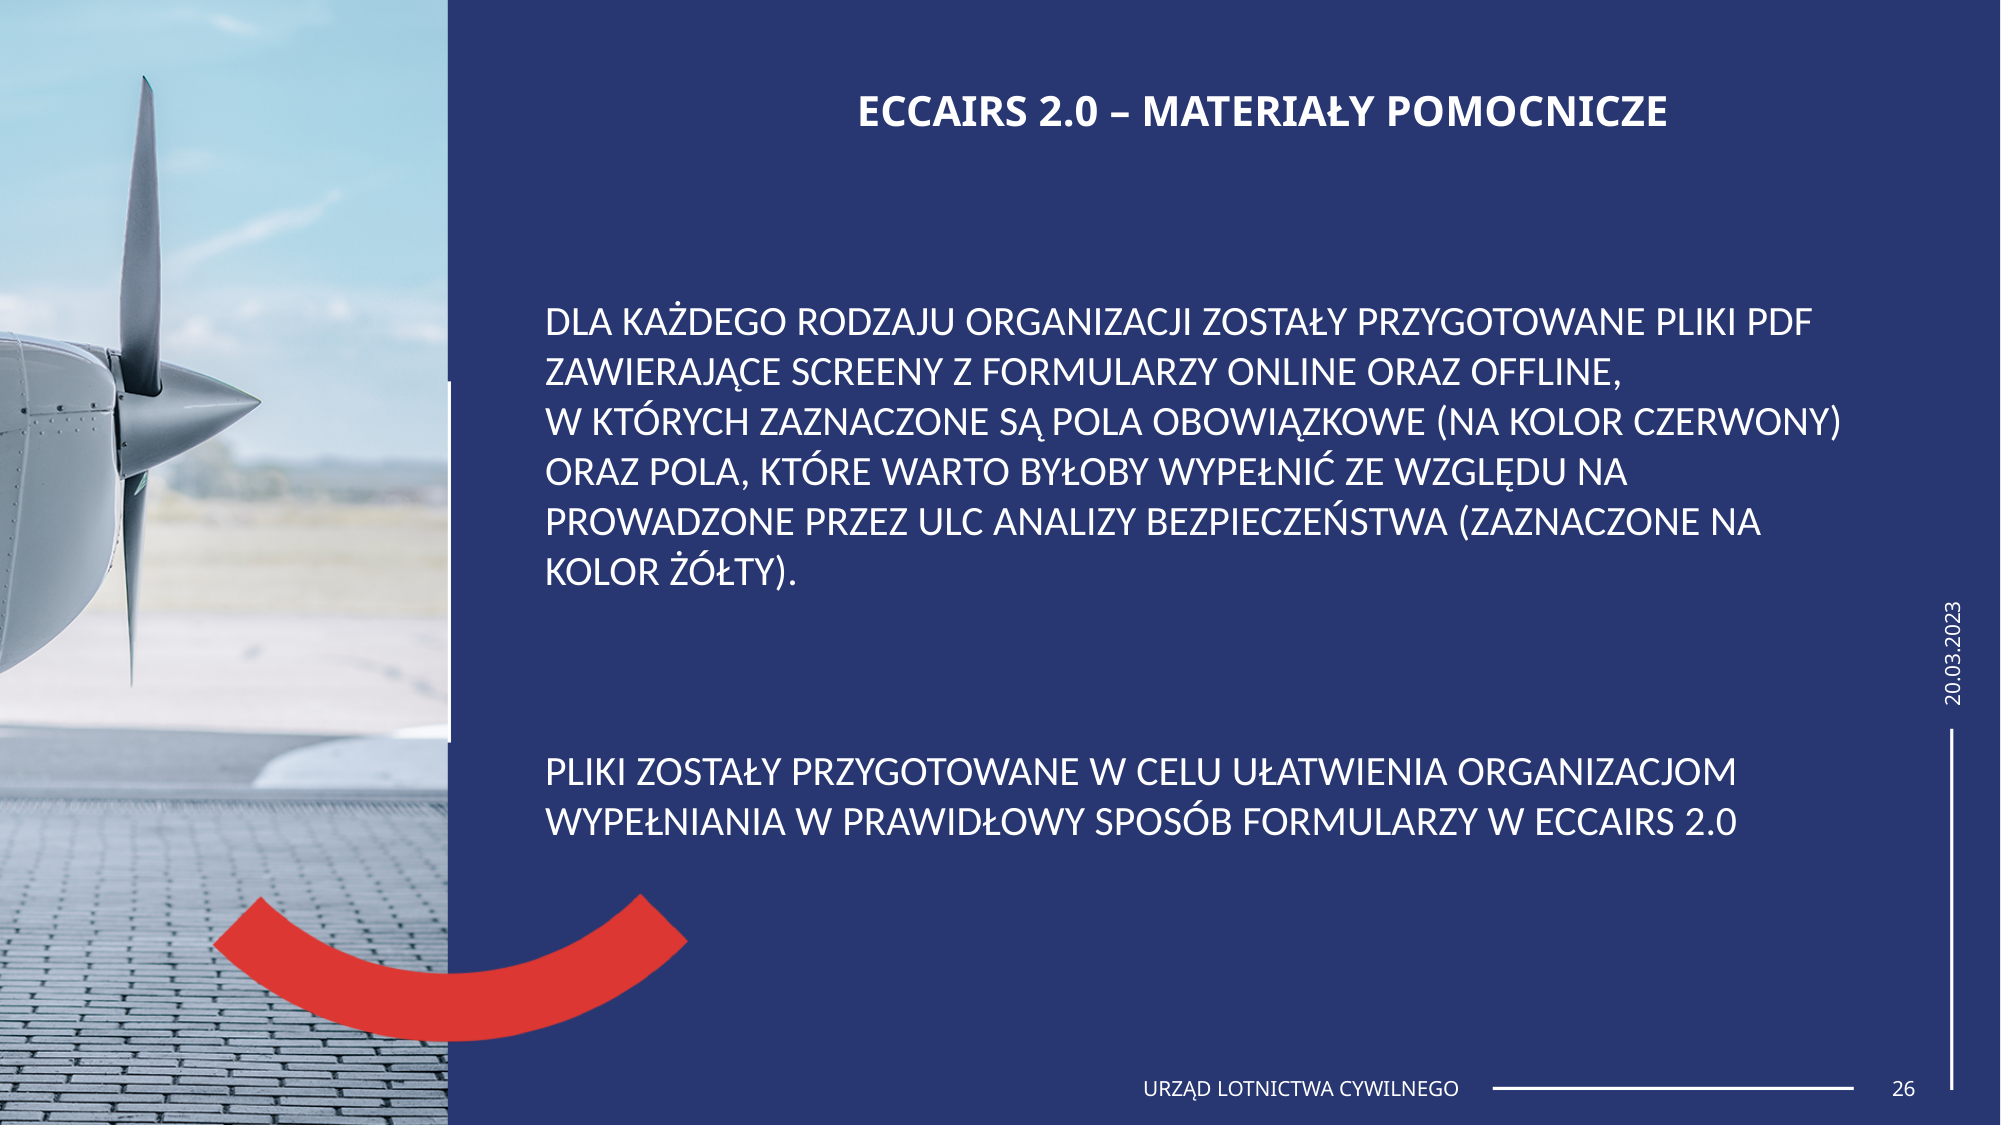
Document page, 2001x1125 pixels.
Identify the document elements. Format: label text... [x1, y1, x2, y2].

text_box ECCAIRS 2.0 – MATERIAŁY POMOCNICZE [502, 52, 2000, 143]
text_box 26 [1474, 1067, 1931, 1108]
text_box 20.03.2023 [1931, 264, 1972, 722]
picture [0, 0, 2001, 1125]
text_box URZĄD LOTNICTWA CYWILNEGO [909, 1067, 1474, 1108]
text_box DLA KAŻDEGO RODZAJU ORGANIZACJI ZOSTAŁY PRZYGOTOWANE PLIKI PDF ZAWIERAJĄCE SCREENY Z FORMULARZY ONLINE ORAZ OFFLINE, W KTÓRYCH ZAZNACZONE SĄ POLA OBOWIĄZKOWE (NA KOLOR CZERWONY) ORAZ POLA, KTÓRE WARTO BYŁOBY WYPEŁNIĆ ZE WZGLĘDU NA PROWADZONE PRZEZ ULC ANALIZY BEZPIECZEŃSTWA (ZAZNACZONE NA KOLOR ŻÓŁTY). PLIKI ZOSTAŁY PRZYGOTOWANE W CELU UŁATWIENIA ORGANIZACJOM WYPEŁNIANIA W PRAWIDŁOWY SPOSÓB FORMULARZY W ECCAIRS 2.0 [530, 286, 1870, 1002]
